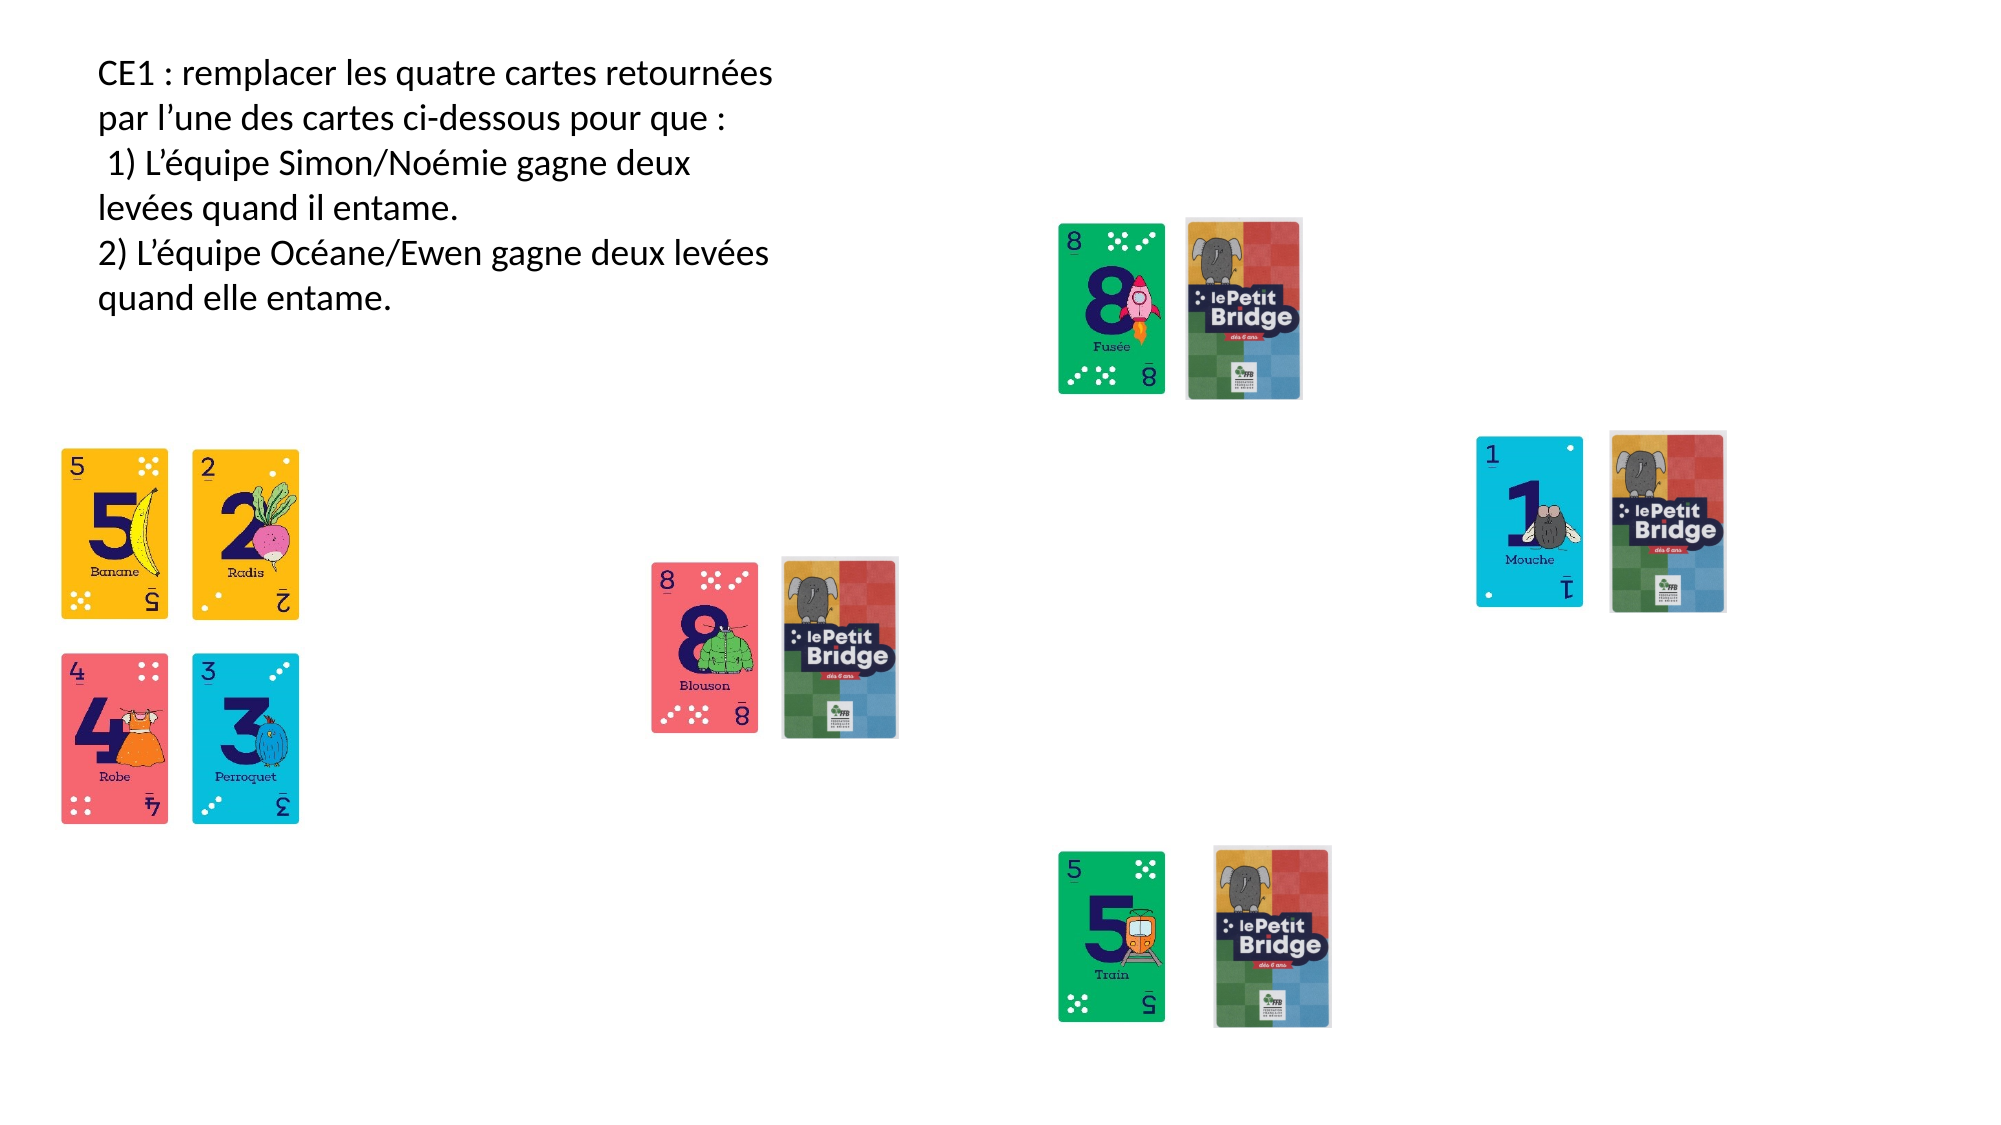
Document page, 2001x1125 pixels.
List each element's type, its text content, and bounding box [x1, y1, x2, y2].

picture [186, 647, 305, 830]
picture [1185, 217, 1303, 400]
picture [645, 556, 764, 739]
text_box CE1 : remplacer les quatre cartes retournées par l’une des cartes ci-dessous pour que : 1) L’équipe Simon/Noémie gagne deux levées quand il entame. 2) L’équipe Océane/Ewen gagne deux levées quand elle entame. [83, 40, 792, 326]
picture [55, 442, 174, 625]
picture [1609, 430, 1727, 613]
picture [781, 556, 899, 739]
picture [1470, 430, 1589, 613]
picture [1052, 217, 1171, 400]
picture [186, 443, 305, 626]
picture [55, 647, 174, 830]
picture [1213, 845, 1332, 1028]
picture [1052, 845, 1171, 1028]
